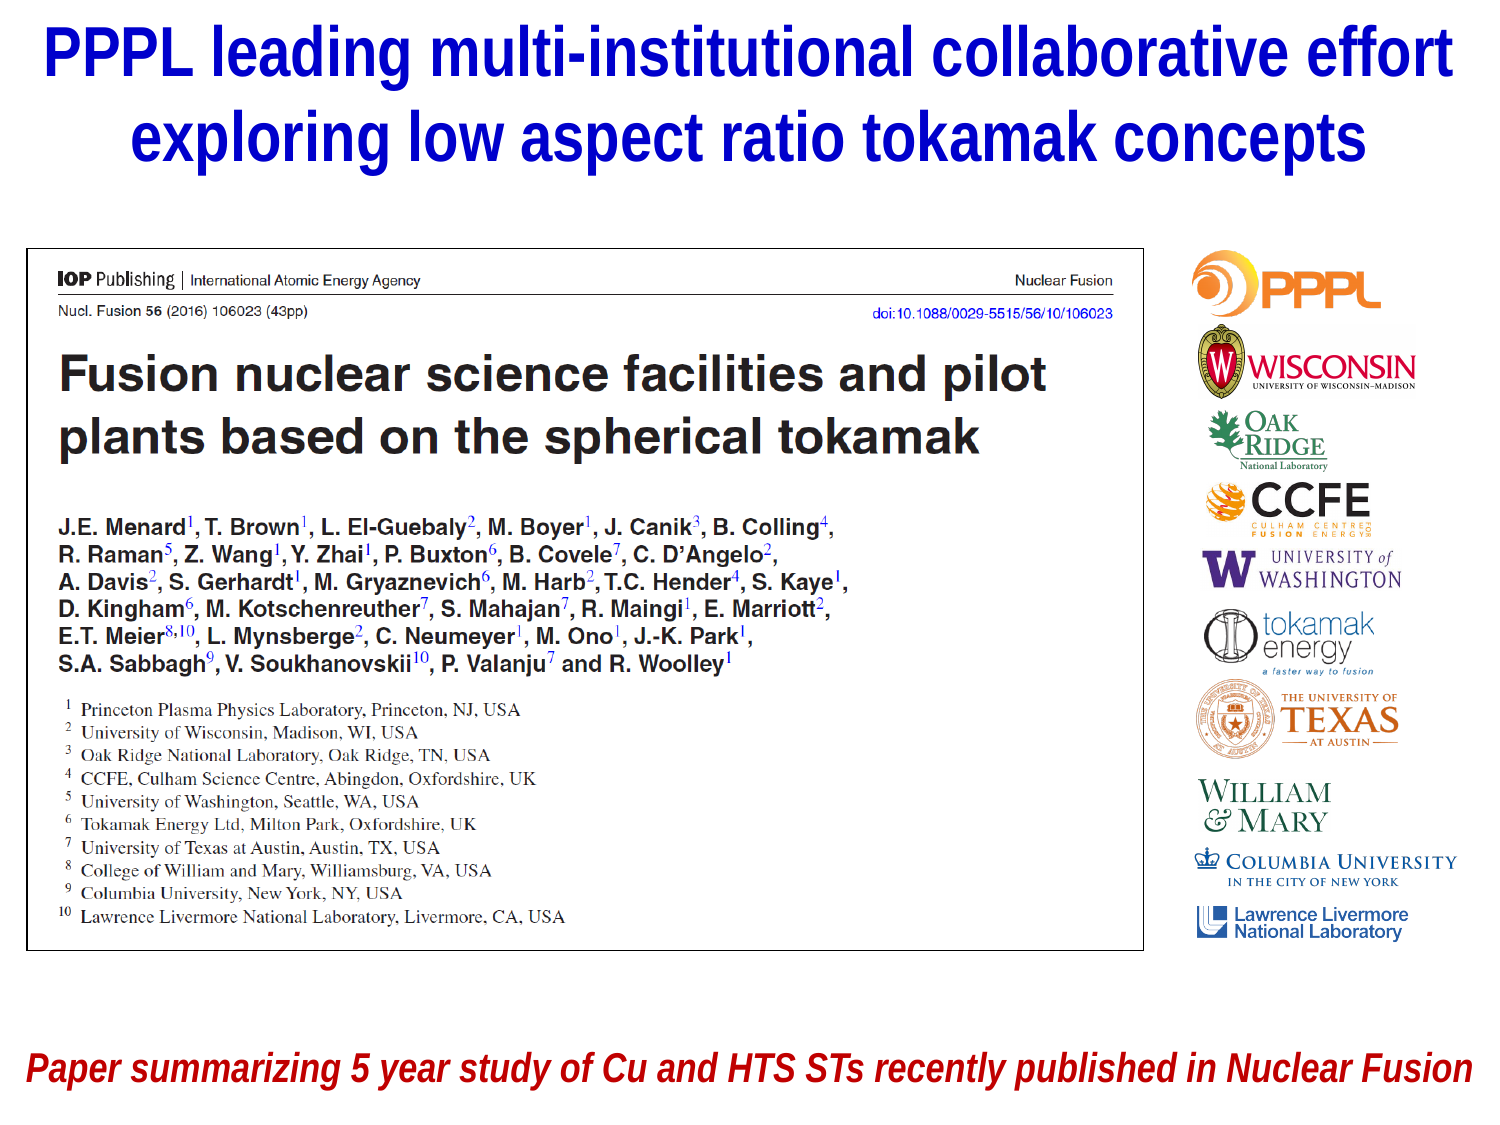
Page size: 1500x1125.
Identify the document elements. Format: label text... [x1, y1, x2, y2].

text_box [1190, 250, 1460, 946]
picture [27, 249, 1143, 950]
text_box Paper summarizing 5 year study of Cu and HTS STs recently published in Nuclear Fusion [10, 1033, 1490, 1099]
title PPPL leading multi-institutional collaborative effort exploring low aspect ratio tokamak concepts [0, 8, 1500, 173]
